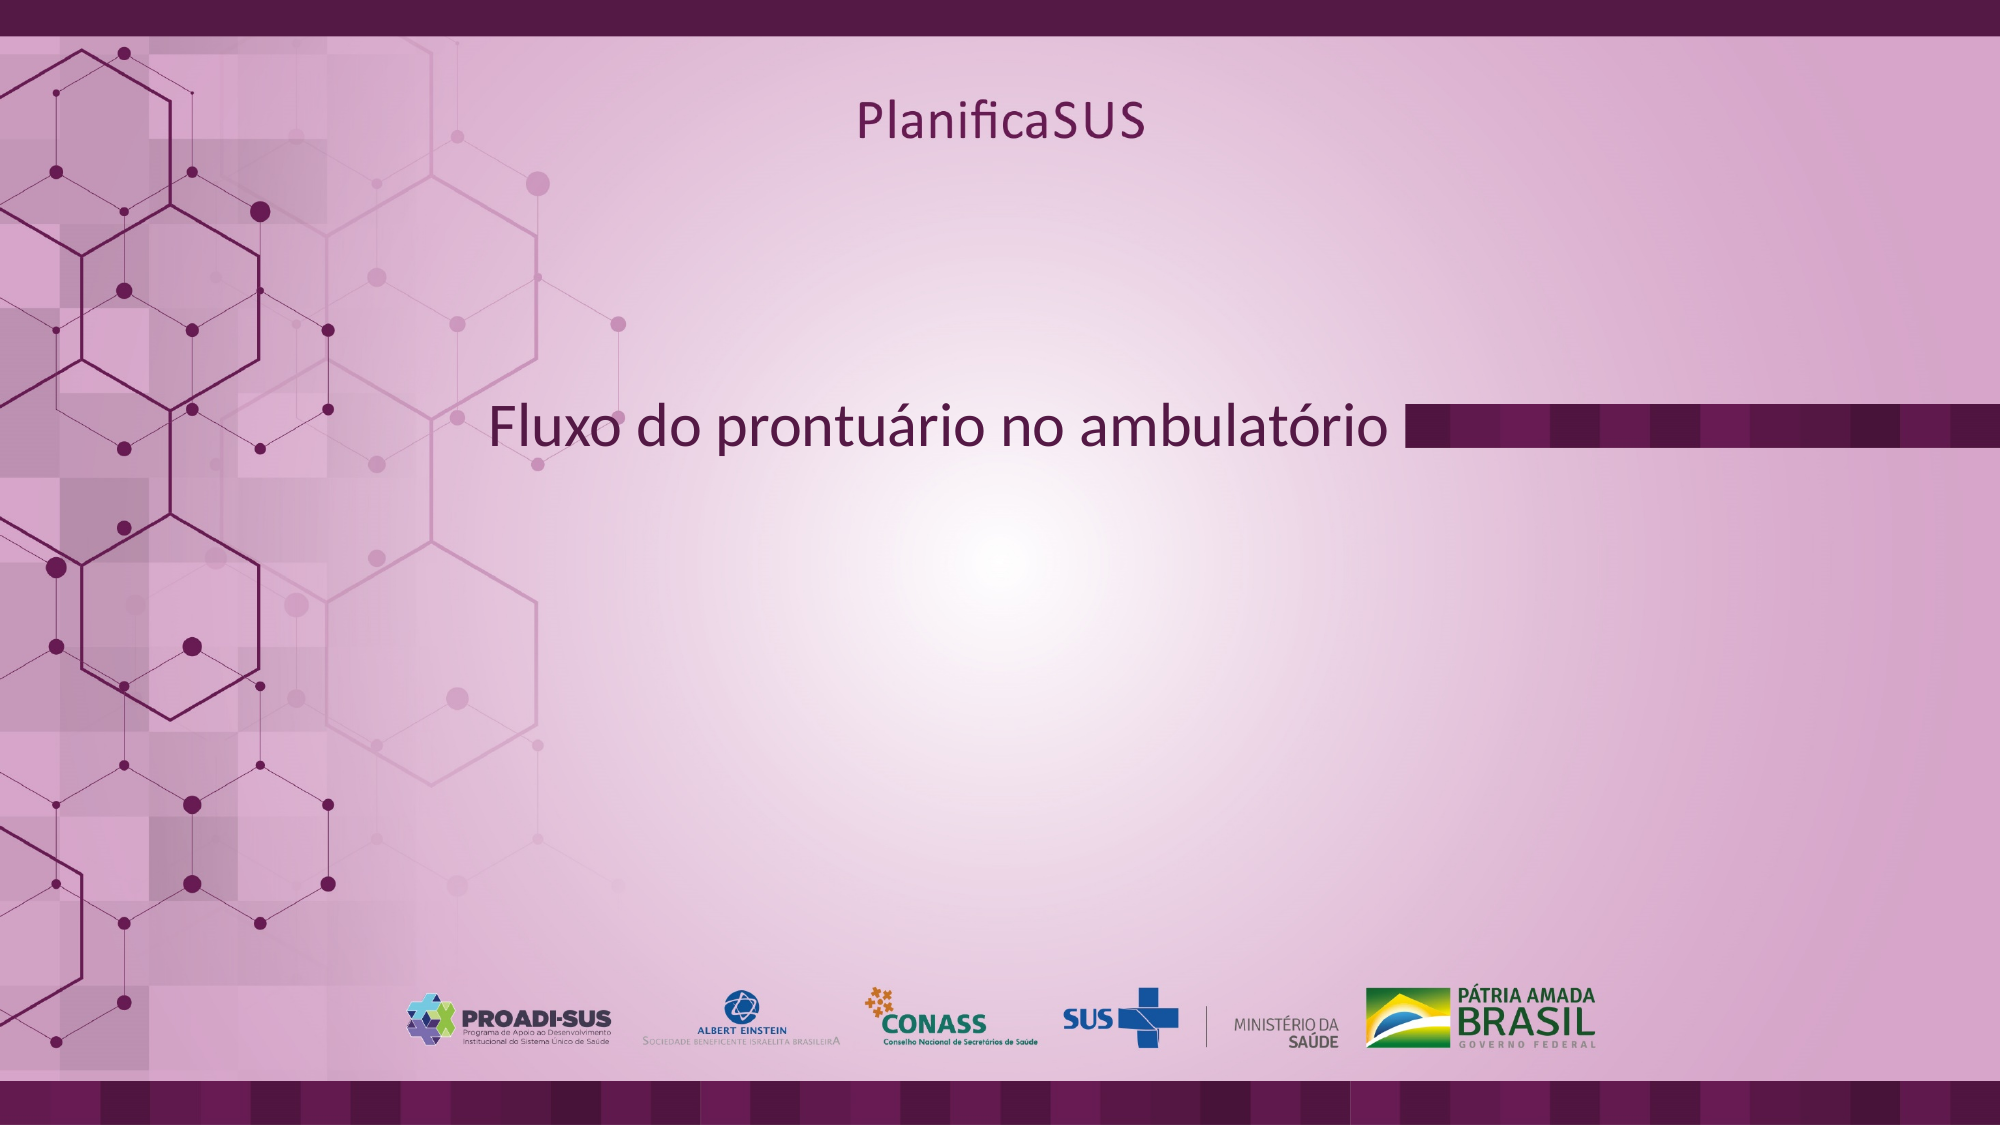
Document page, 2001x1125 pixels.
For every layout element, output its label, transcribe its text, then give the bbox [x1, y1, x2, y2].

title Fluxo do prontuário no ambulatório [447, 354, 1406, 498]
picture [0, 37, 2000, 1125]
